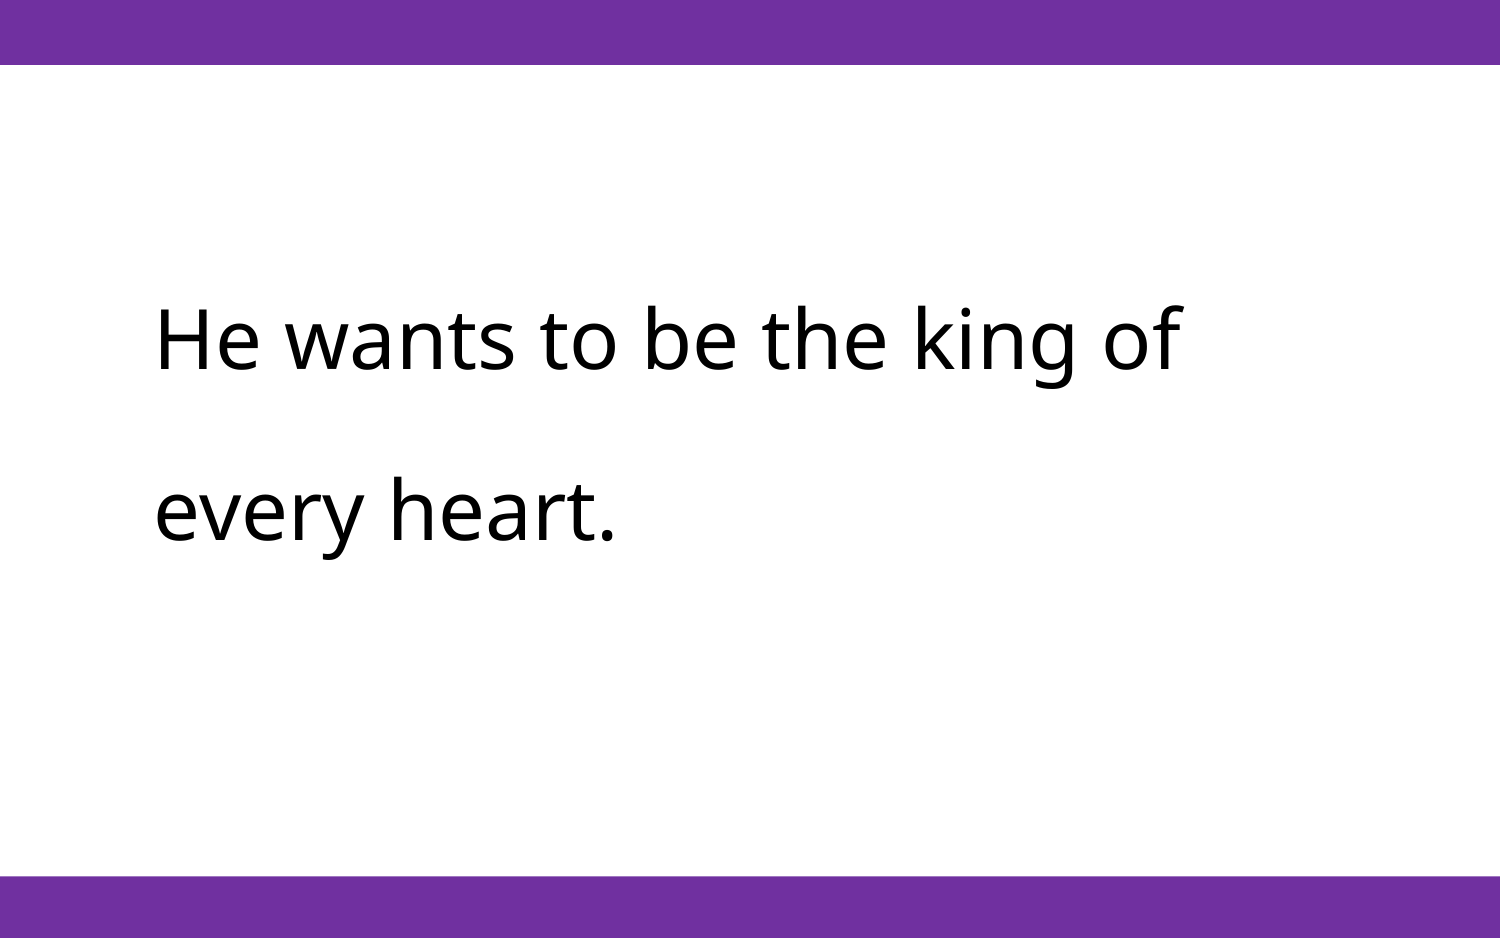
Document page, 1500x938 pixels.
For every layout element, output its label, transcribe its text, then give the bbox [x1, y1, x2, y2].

text_box He wants to be the king of every heart. [142, 230, 1435, 753]
text_box [0, 875, 1500, 938]
text_box [0, 0, 1500, 66]
